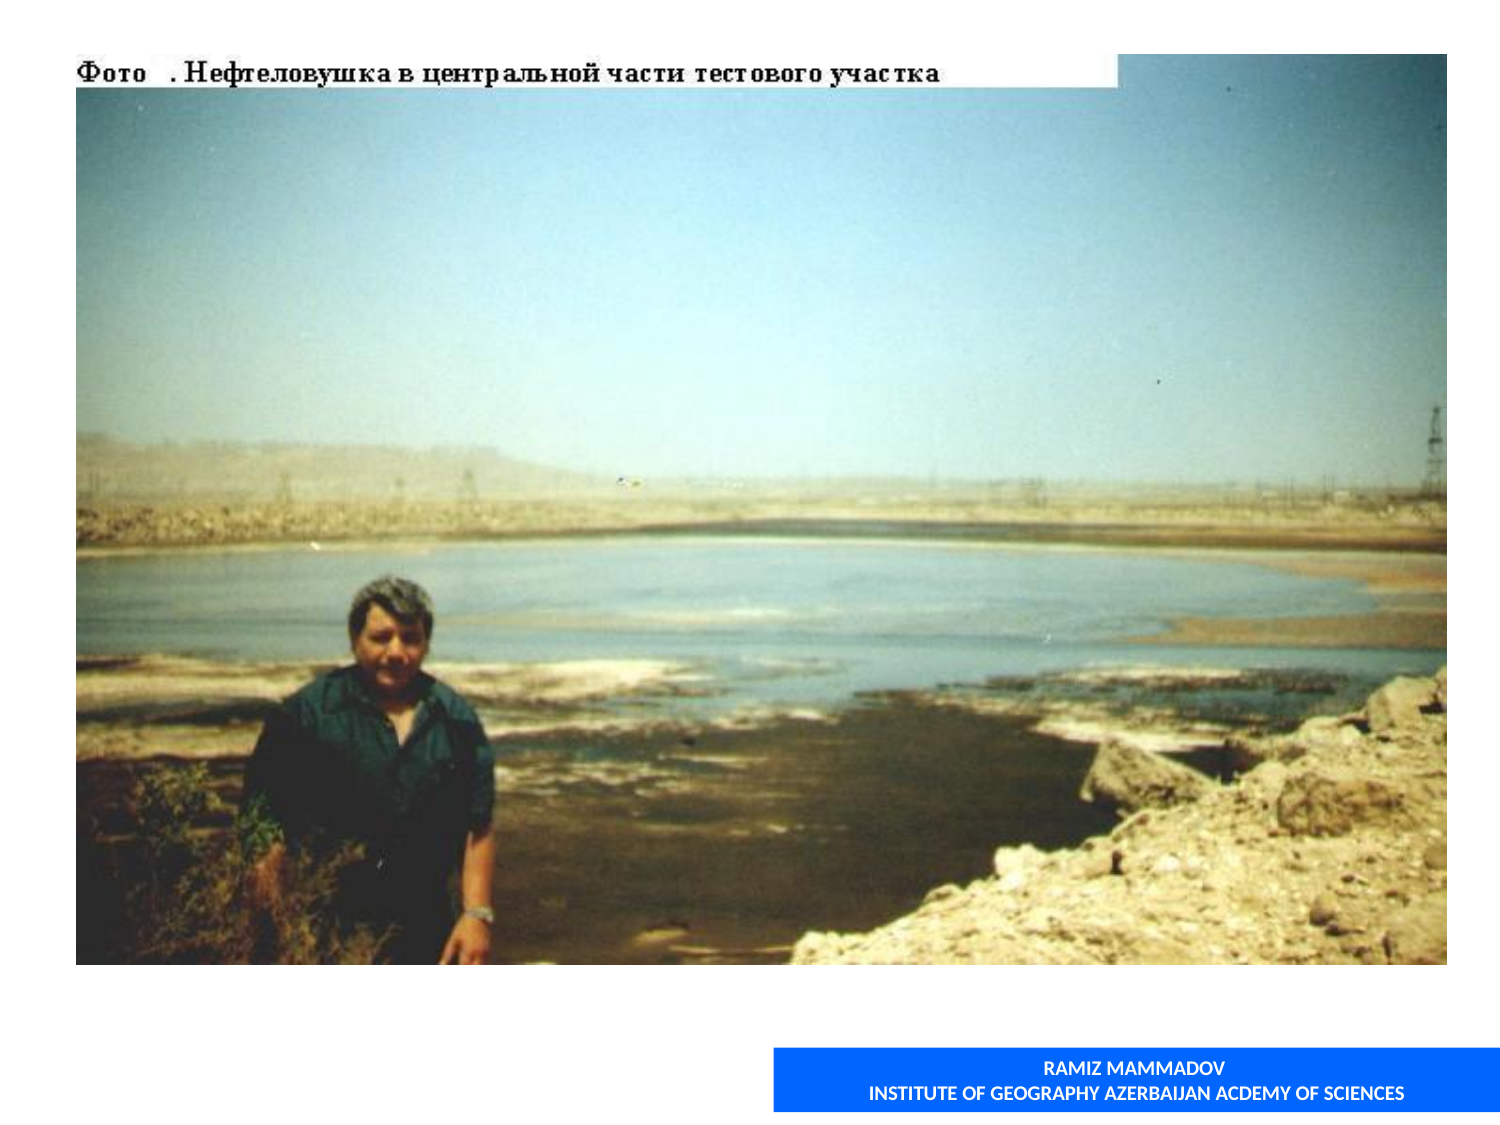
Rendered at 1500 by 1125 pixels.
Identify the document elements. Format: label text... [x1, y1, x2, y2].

text_box RAMIZ MAMMADOV INSTITUTE OF GEOGRAPHY AZERBAIJAN ACDEMY OF SCIENCES [773, 1047, 1500, 1113]
picture [76, 54, 1448, 965]
